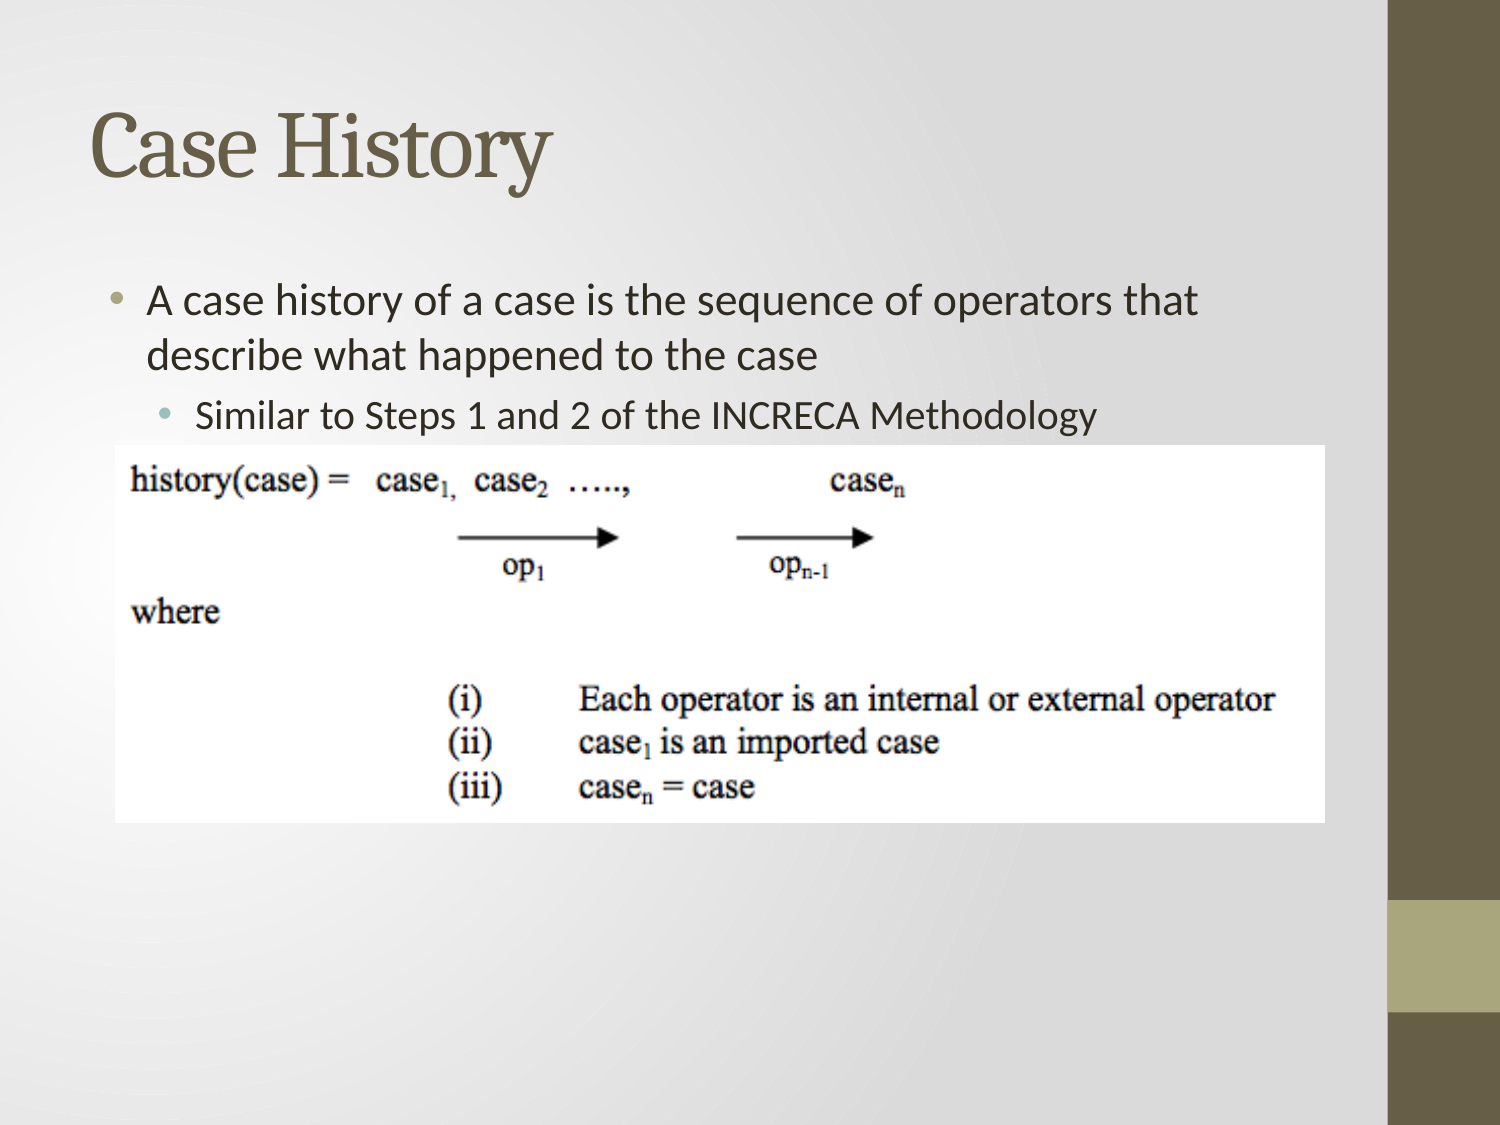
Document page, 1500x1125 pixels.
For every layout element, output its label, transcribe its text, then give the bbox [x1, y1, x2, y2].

list A case history of a case is the sequence of operators that describe what happened to the case Similar to Steps 1 and 2 of the INCRECA Methodology [75, 262, 1325, 1050]
title Case History [75, 45, 1325, 233]
picture [114, 444, 1326, 823]
